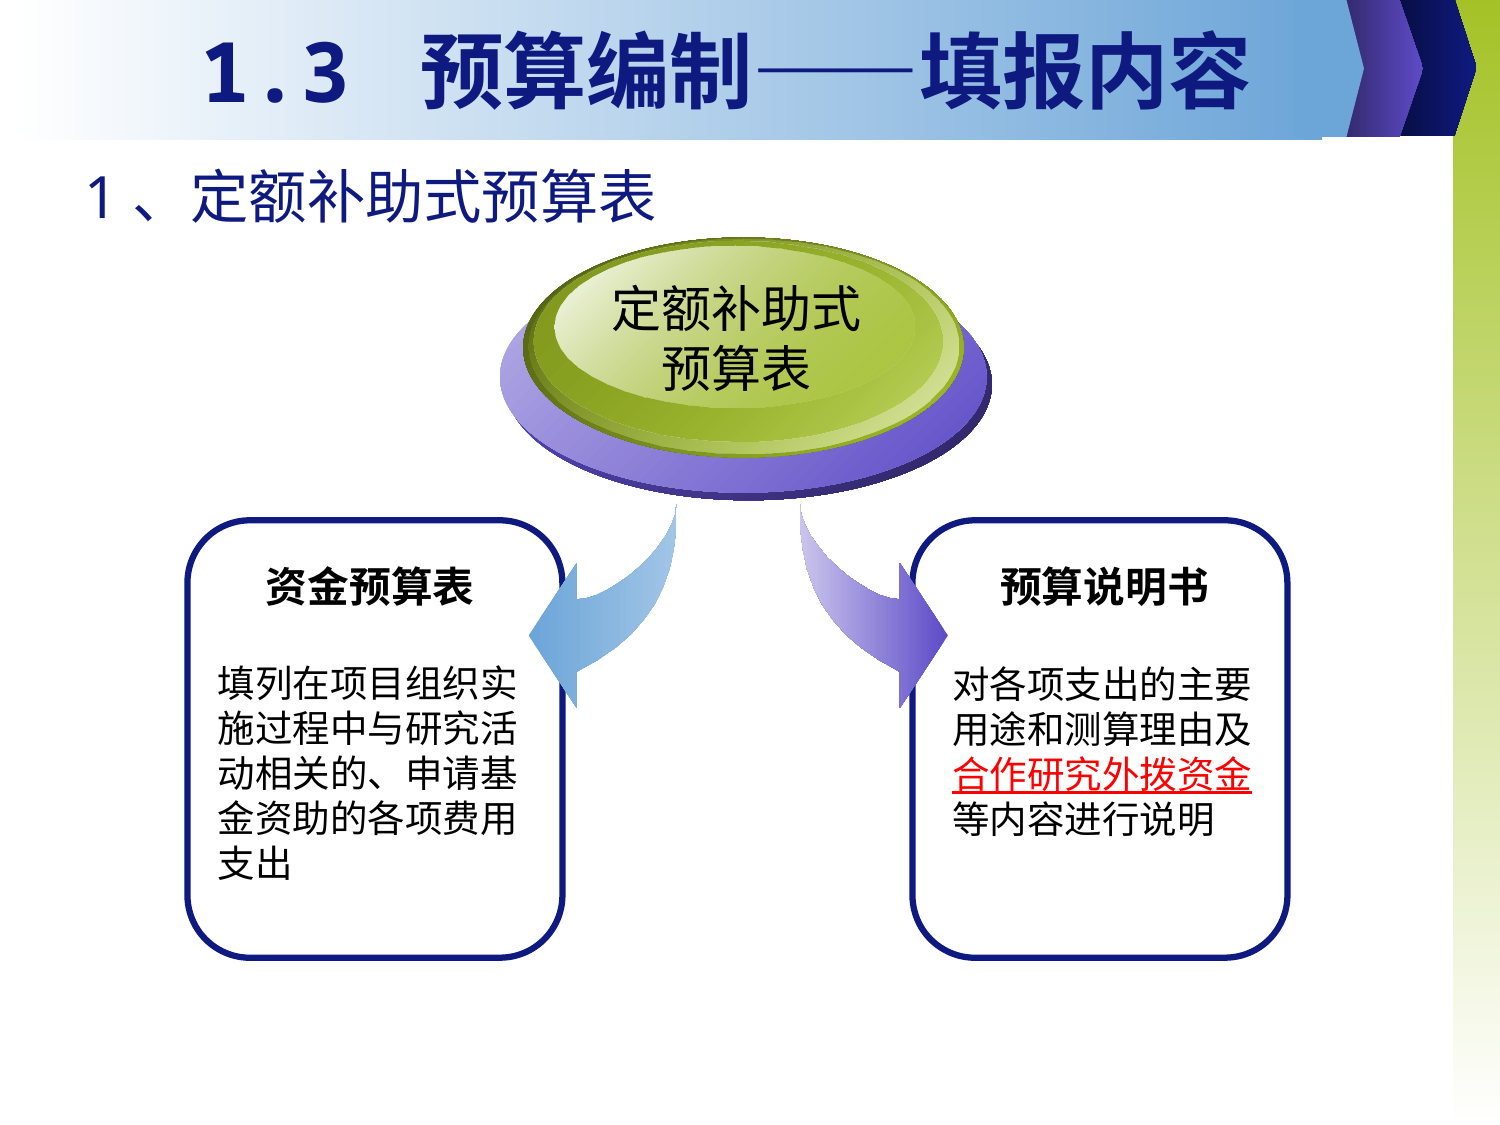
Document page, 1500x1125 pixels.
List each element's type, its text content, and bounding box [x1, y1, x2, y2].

text_box [799, 510, 907, 709]
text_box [499, 237, 993, 501]
text_box 1、定额补助式预算表 [70, 152, 833, 307]
text_box [900, 699, 907, 709]
text_box [801, 510, 948, 599]
text_box [566, 510, 677, 709]
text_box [187, 520, 563, 958]
title 1.3 预算编制——填报内容 [100, 18, 1353, 120]
text_box [798, 510, 899, 709]
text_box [912, 520, 1288, 958]
